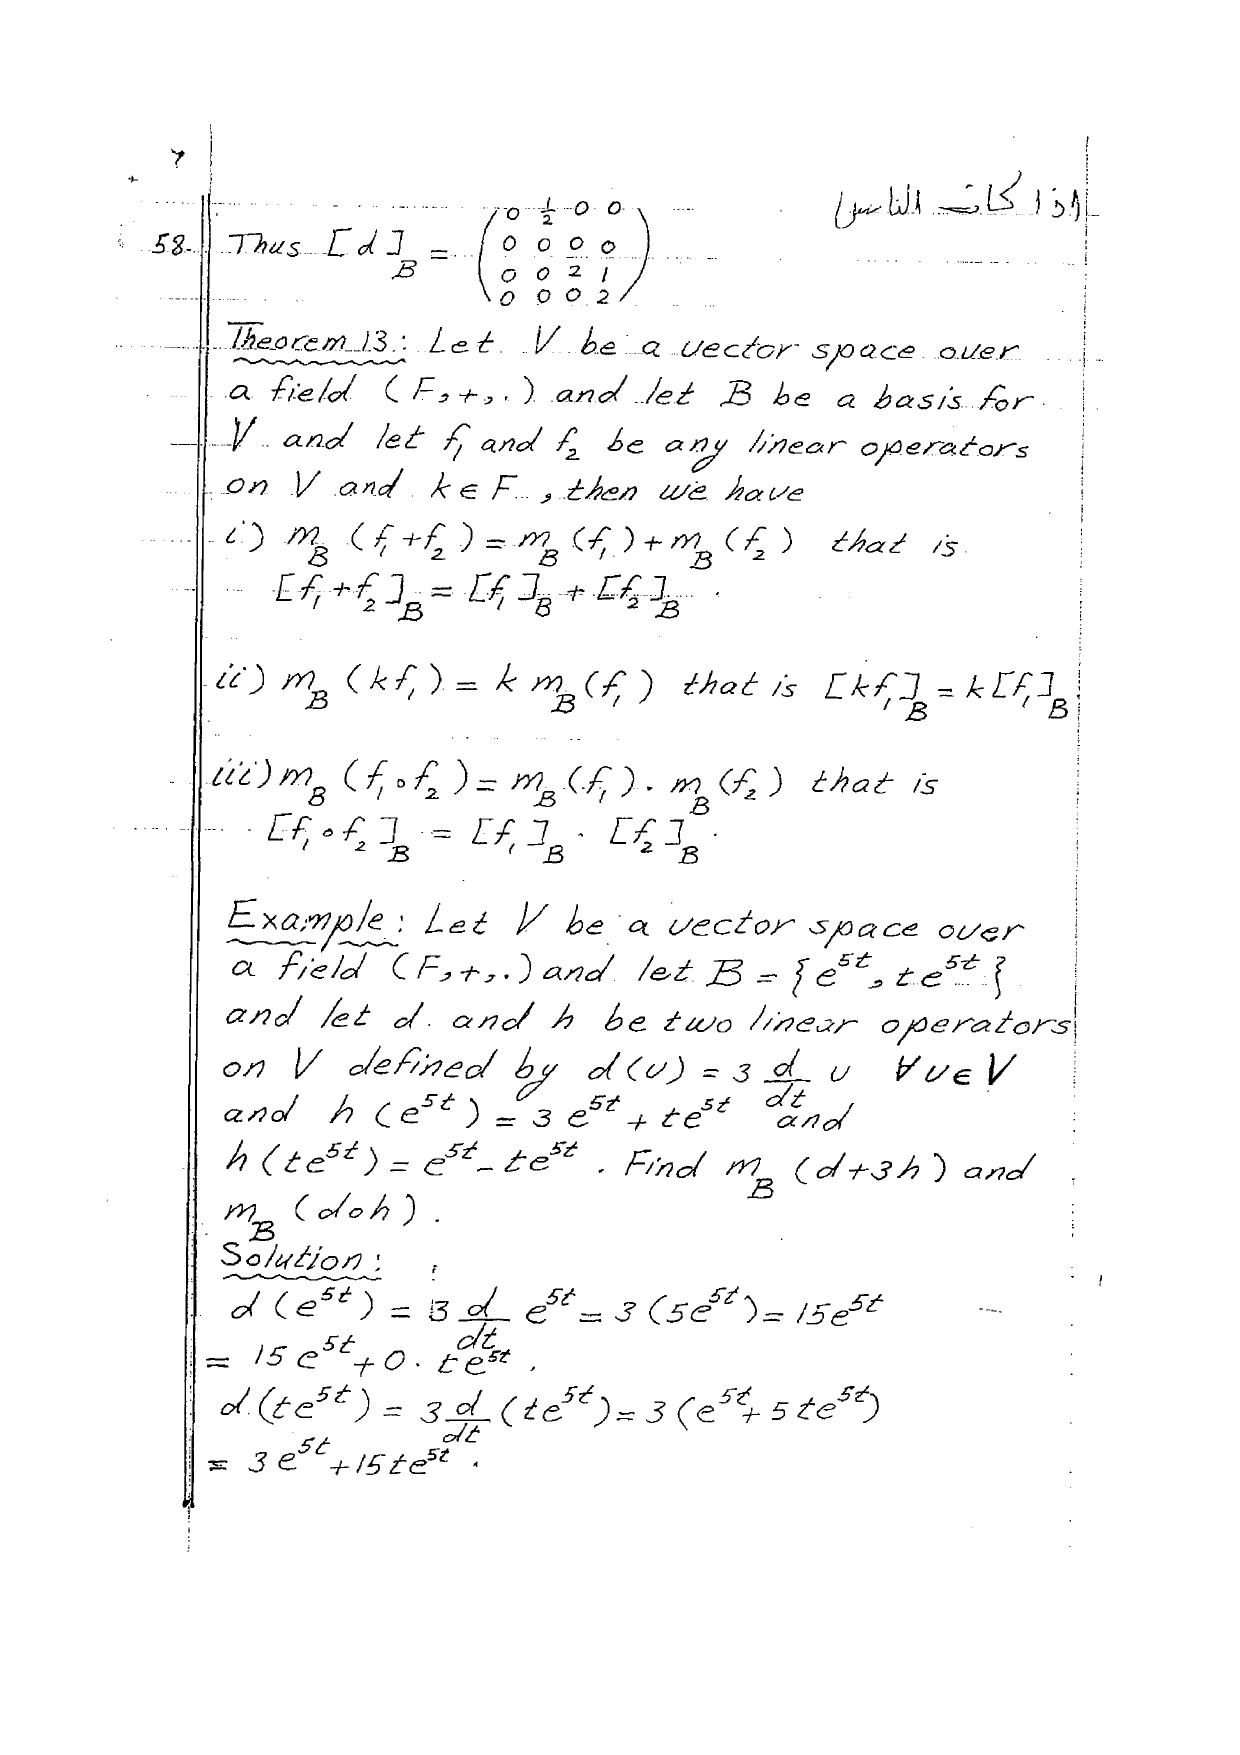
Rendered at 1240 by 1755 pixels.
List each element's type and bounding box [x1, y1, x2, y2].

text_box [106, 124, 1103, 1552]
